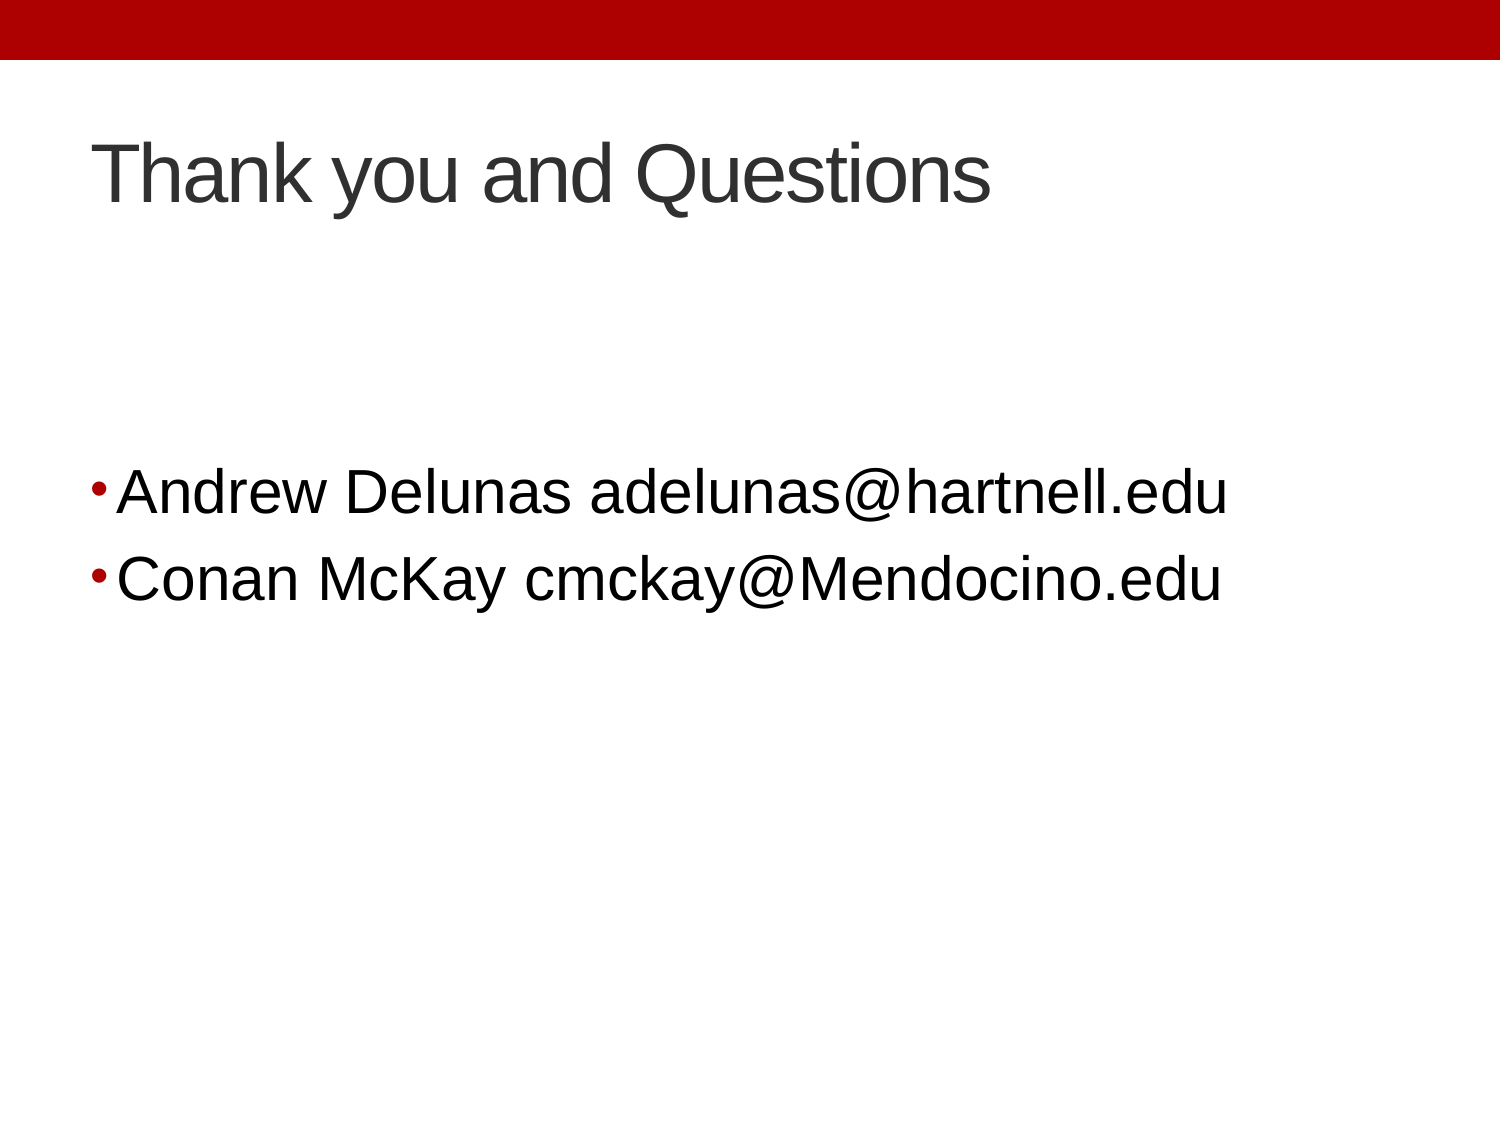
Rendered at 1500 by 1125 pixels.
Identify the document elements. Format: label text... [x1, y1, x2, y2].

title Thank you and Questions [75, 87, 1425, 250]
list Andrew Delunas adelunas@hartnell.edu Conan McKay cmckay@Mendocino.edu [75, 323, 1425, 626]
